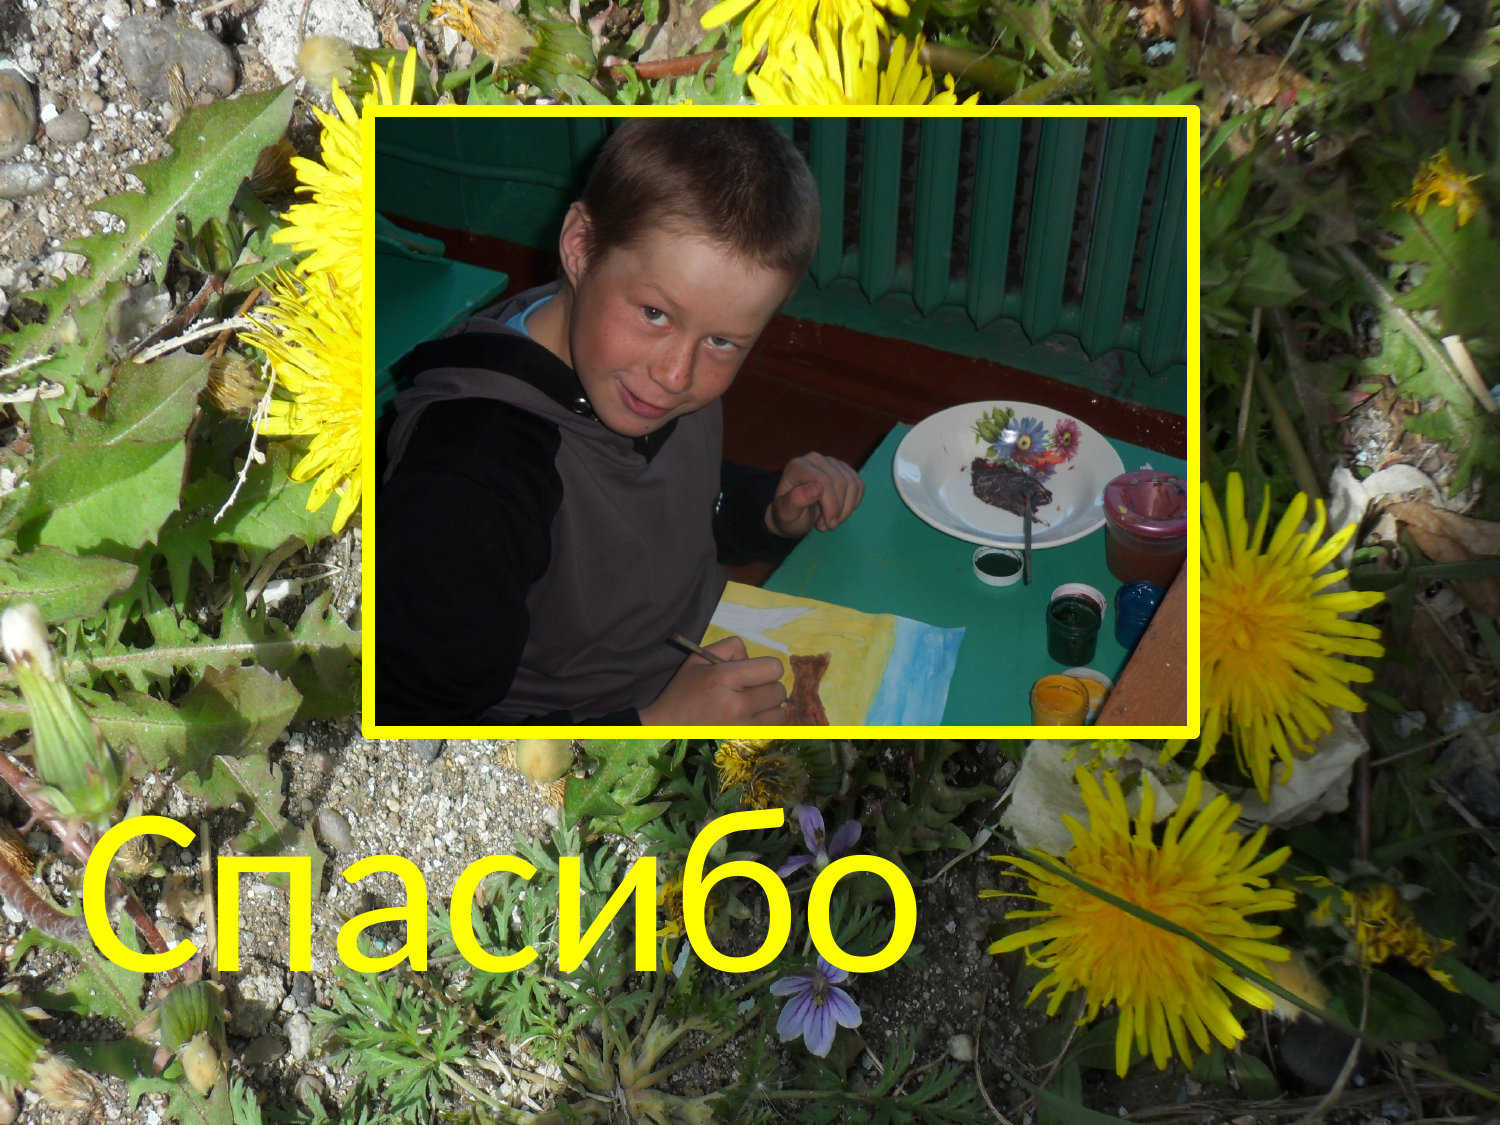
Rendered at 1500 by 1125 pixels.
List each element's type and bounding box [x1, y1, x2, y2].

list [374, 116, 1188, 727]
picture [0, 0, 1500, 1125]
